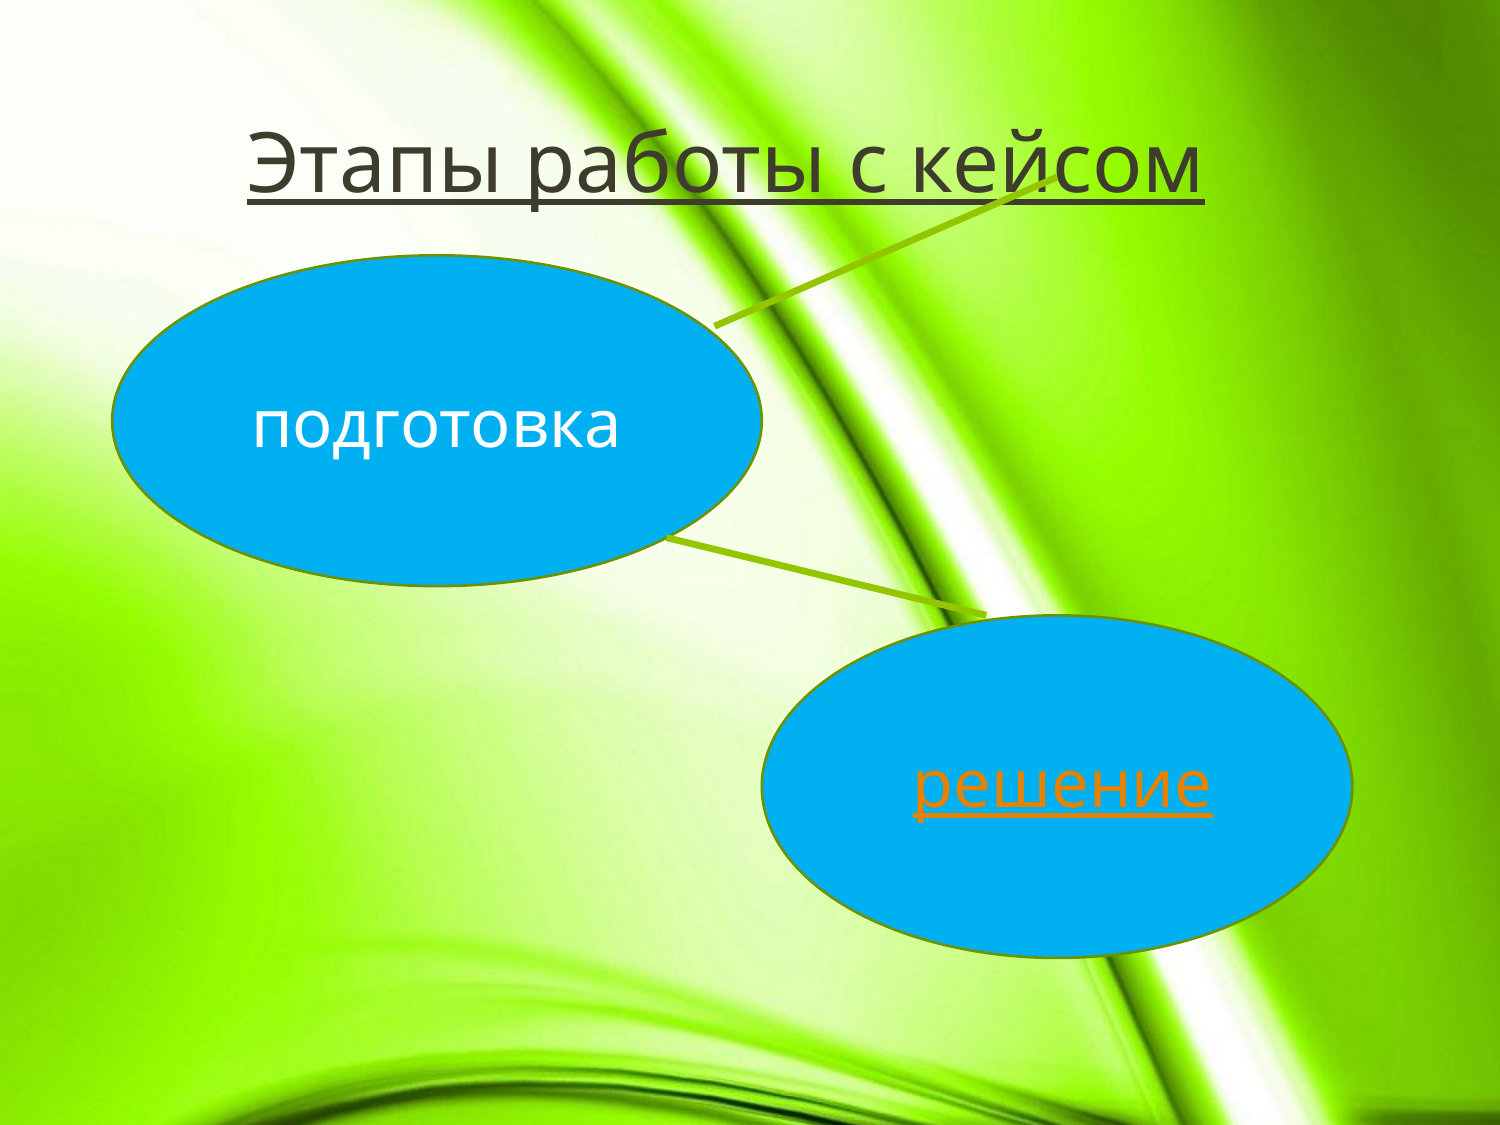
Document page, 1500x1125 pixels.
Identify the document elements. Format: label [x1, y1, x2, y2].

text_box [666, 537, 987, 616]
text_box [714, 176, 1058, 327]
picture [0, 0, 1500, 1125]
